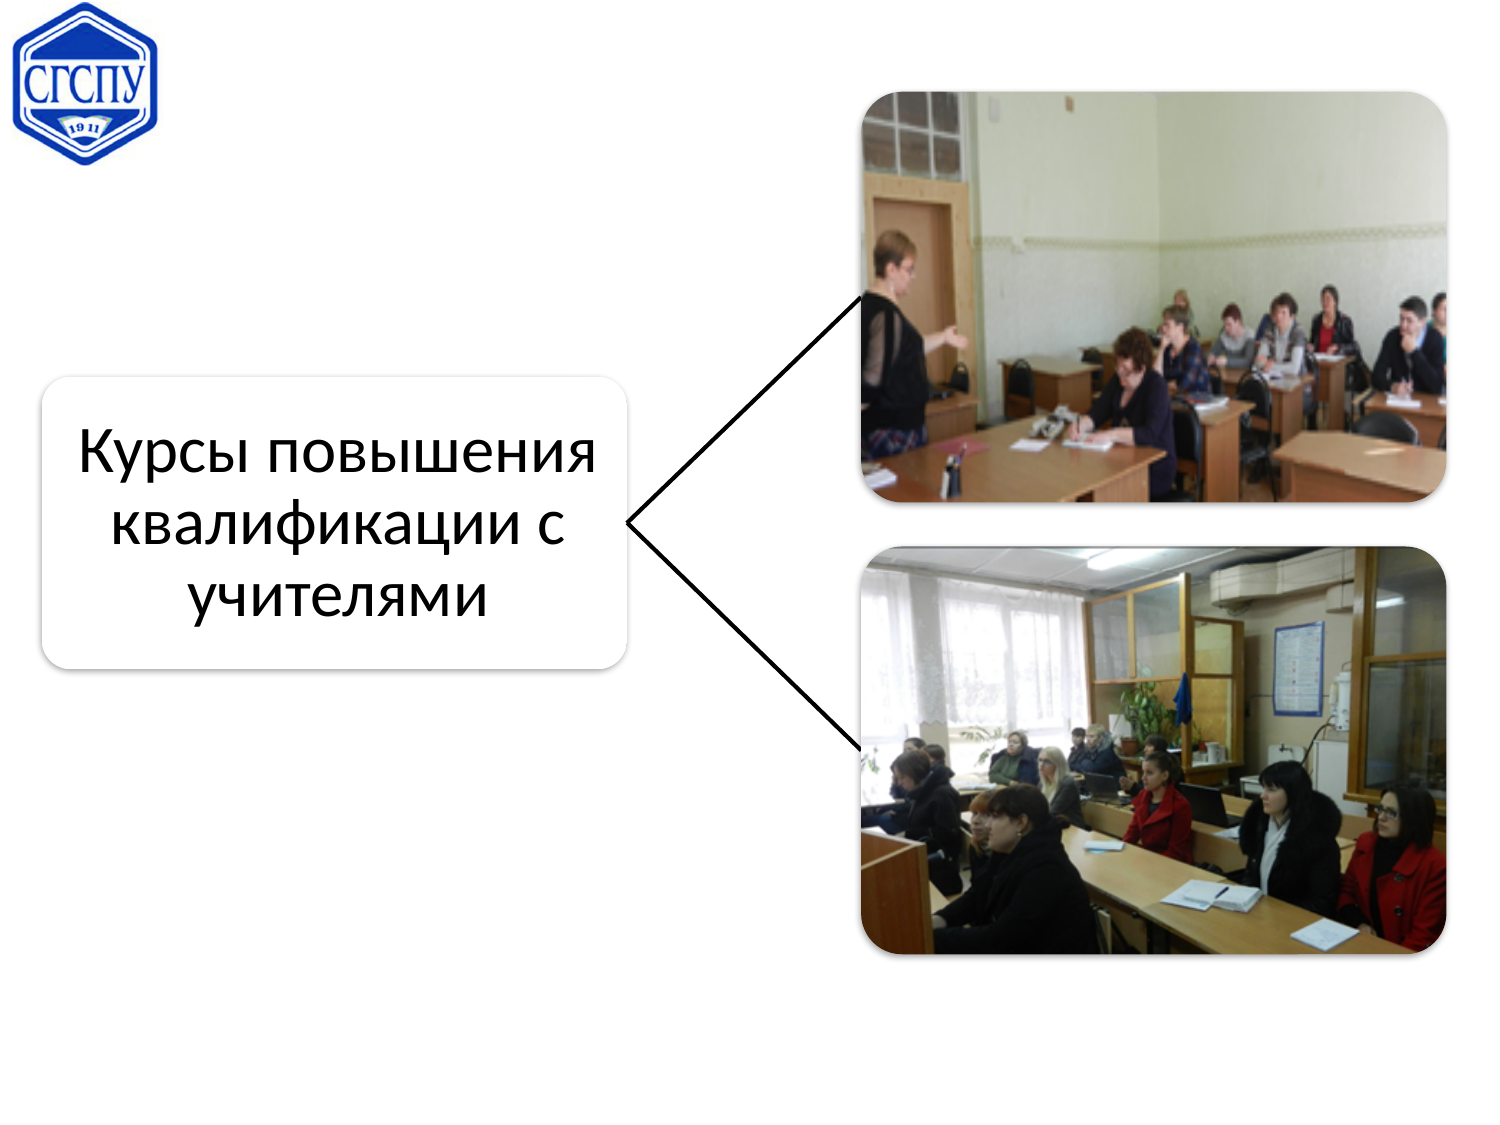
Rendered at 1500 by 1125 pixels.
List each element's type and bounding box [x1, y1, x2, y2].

text_box [41, 42, 1448, 1004]
picture [11, 2, 164, 167]
